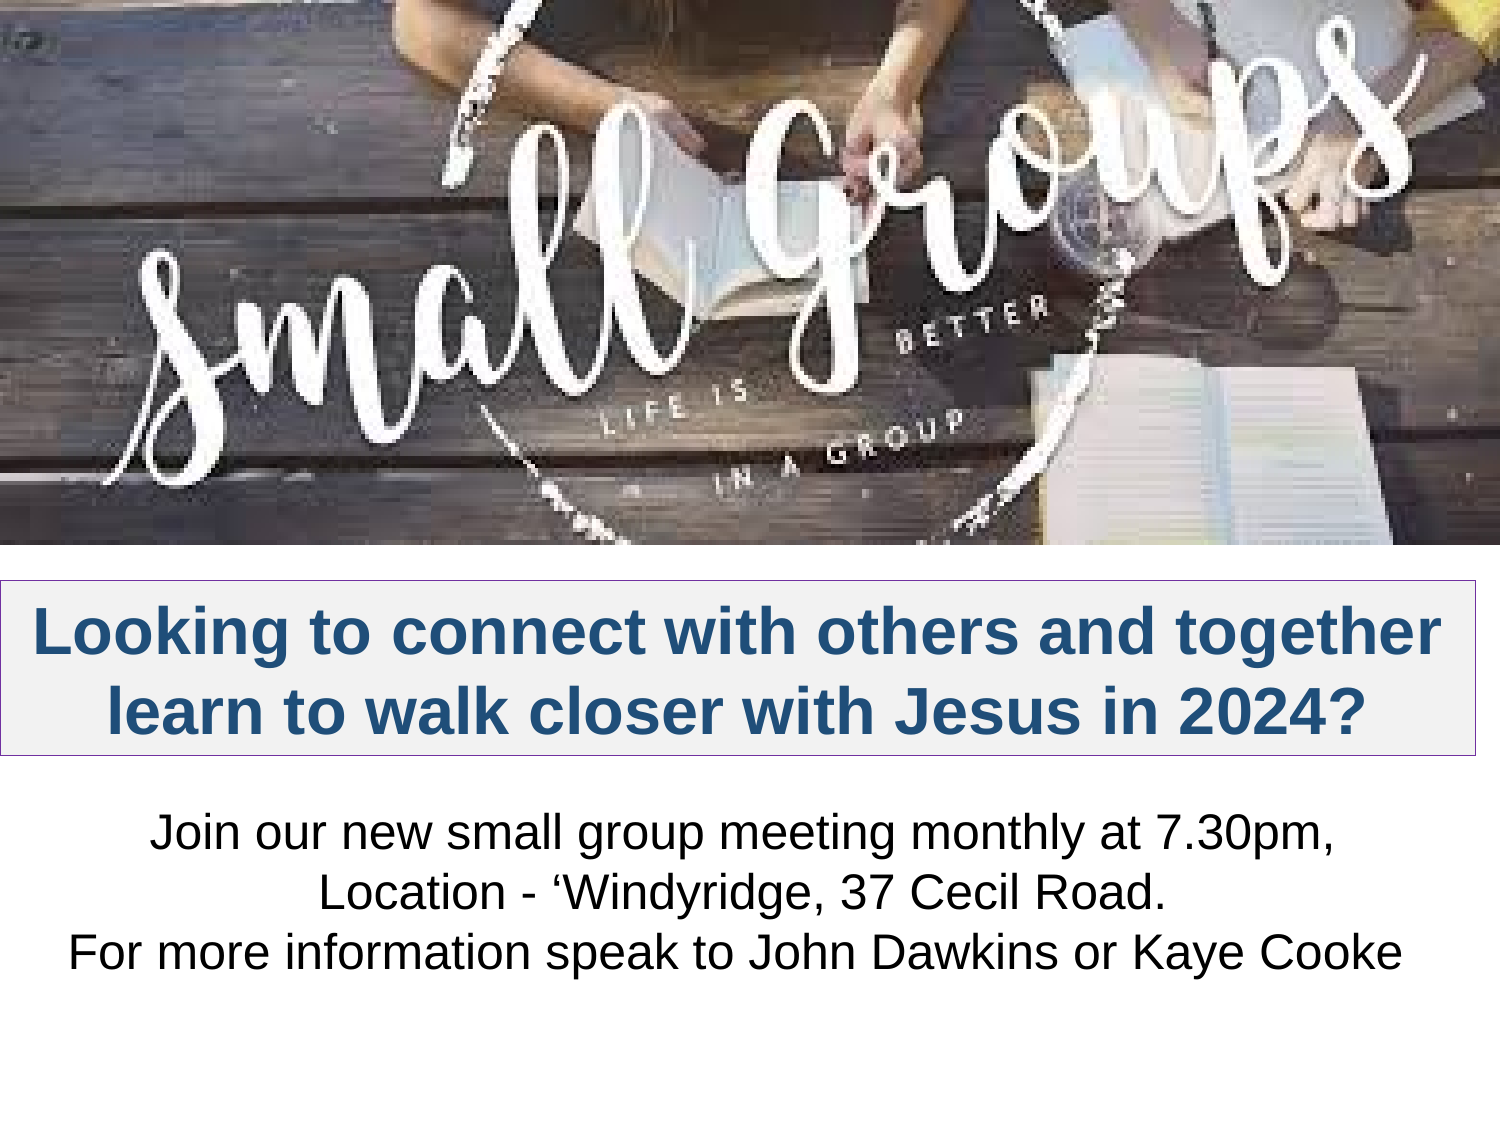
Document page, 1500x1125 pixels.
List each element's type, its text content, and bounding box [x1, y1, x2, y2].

text_box Looking to connect with others and together learn to walk closer with Jesus in 2024? [0, 580, 1476, 756]
text_box Join our new small group meeting monthly at 7.30pm, Location - ‘Windyridge, 37 Cecil Road. For more information speak to John Dawkins or Kaye Cooke [28, 792, 1471, 988]
picture [0, 0, 1500, 545]
